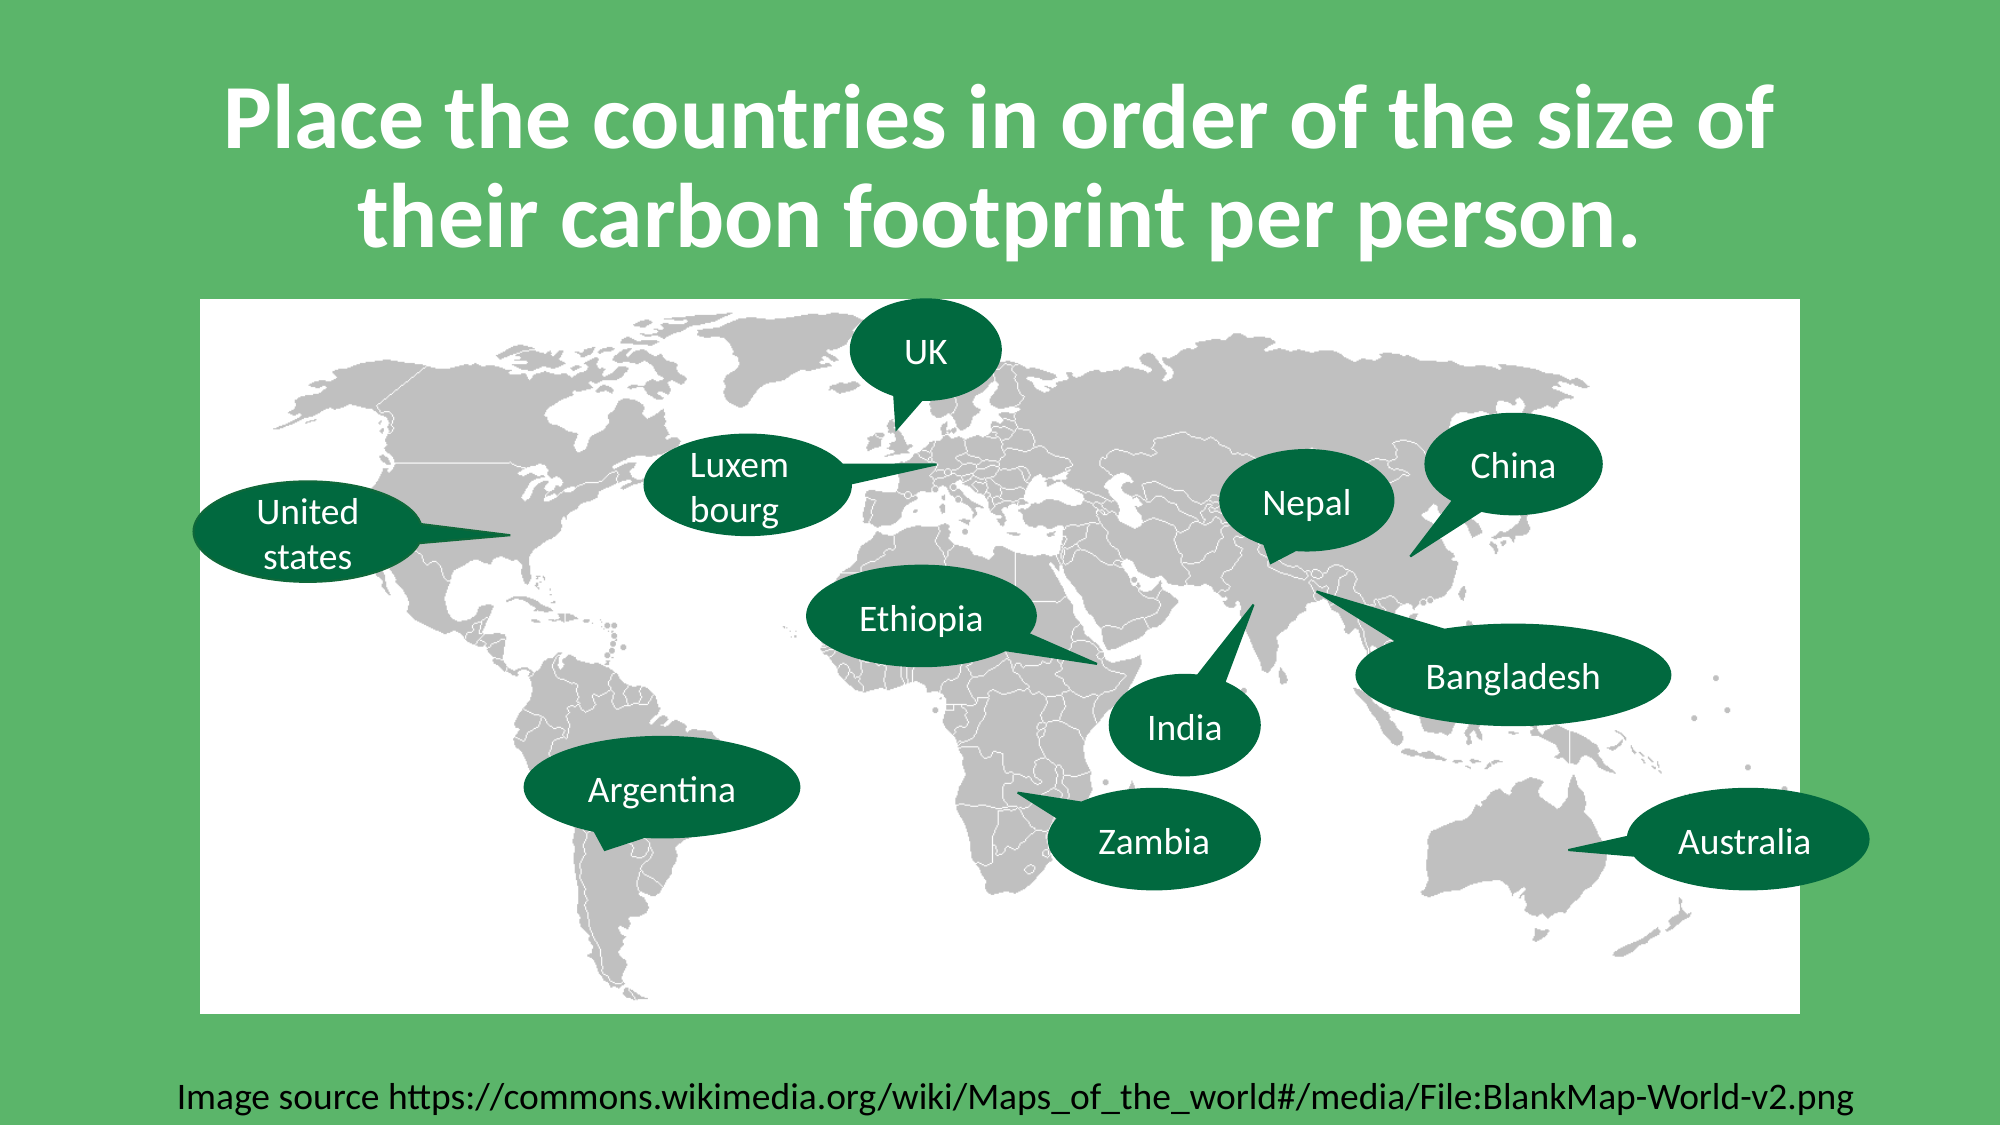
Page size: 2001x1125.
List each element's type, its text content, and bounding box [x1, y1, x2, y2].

text_box Australia [1807, 795, 1869, 883]
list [200, 299, 1800, 1014]
title Place the countries in order of the size of their carbon footprint per person. [137, 59, 1863, 278]
text_box Image source https://commons.wikimedia.org/wiki/Maps_of_the_world#/media/File:BlankMap-World-v2.png [161, 1064, 1891, 1125]
